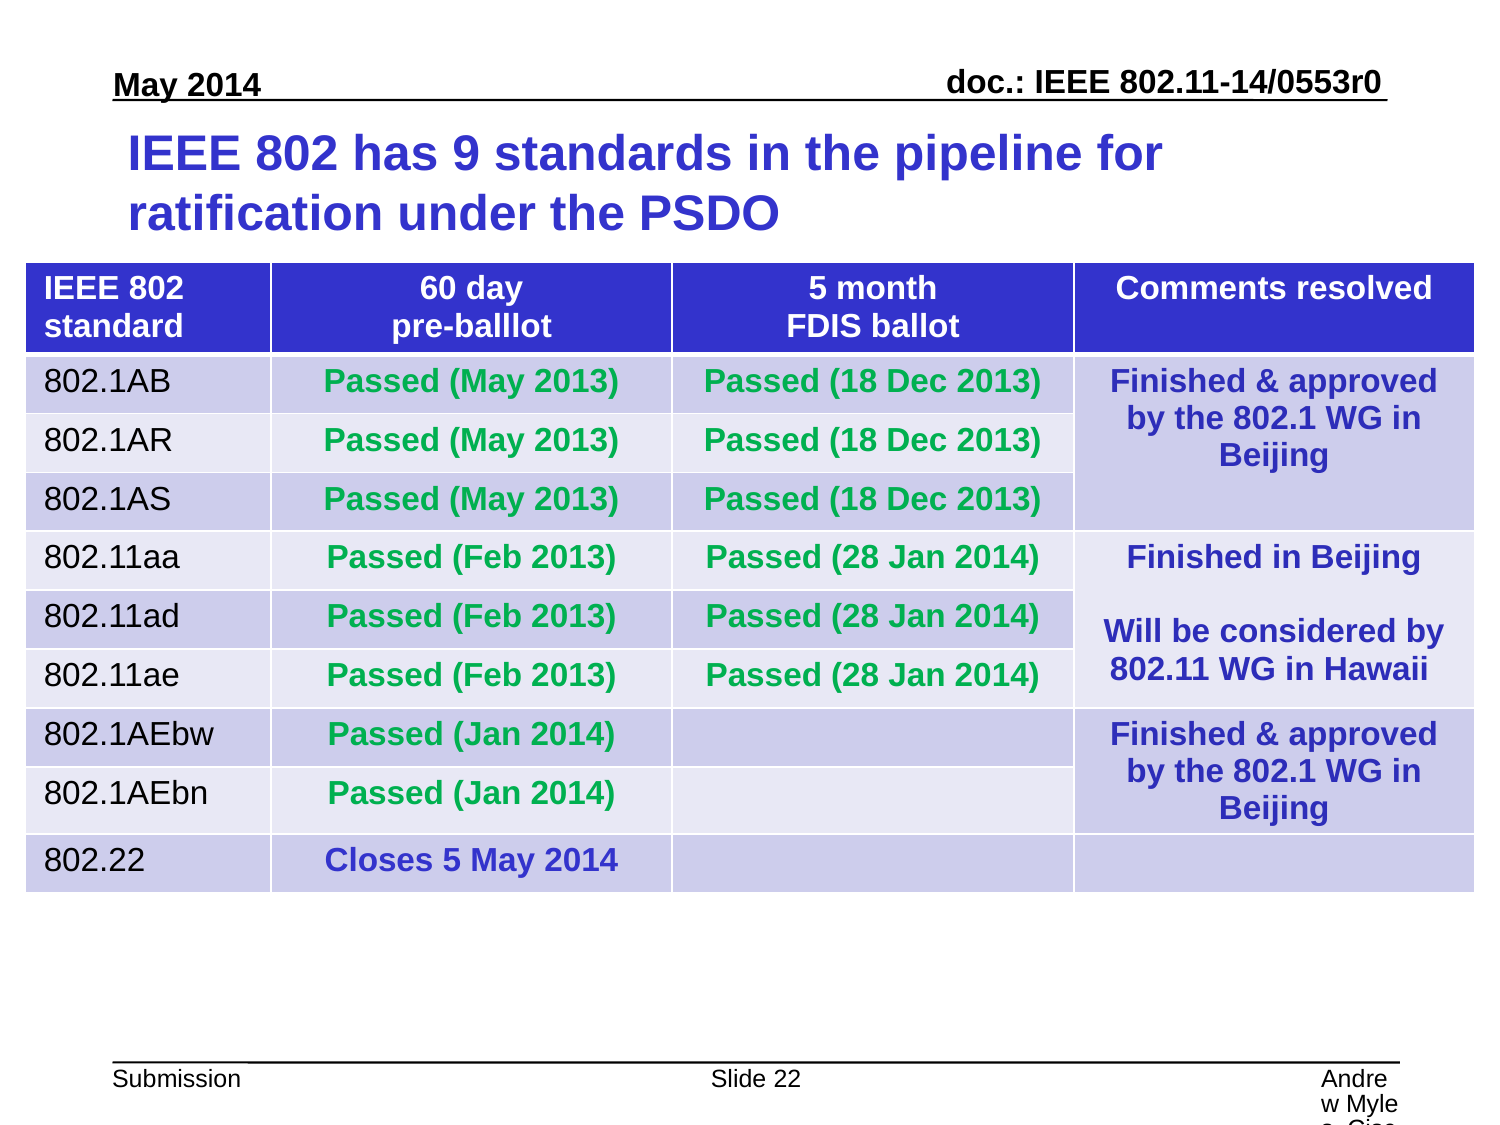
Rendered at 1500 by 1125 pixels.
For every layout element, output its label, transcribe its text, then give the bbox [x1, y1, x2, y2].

table_cell Passed (28 Jan 2014) [673, 591, 1073, 648]
table_cell Finished & approved by the 802.1 WG in Beijing [1075, 709, 1474, 833]
table_cell Passed (Feb 2013) [272, 650, 671, 707]
table_cell 802.1AR [26, 414, 270, 472]
slide_number Slide 22 [709, 1061, 803, 1093]
table_cell Passed (18 Dec 2013) [673, 357, 1073, 413]
table_cell Closes 5 May 2014 [272, 835, 671, 892]
table_cell Passed (28 Jan 2014) [673, 532, 1073, 589]
table_header Comments resolved [1075, 263, 1474, 352]
table_cell 802.1AB [26, 357, 270, 413]
table_cell [1075, 835, 1474, 892]
table_cell Passed (Jan 2014) [272, 768, 671, 833]
table_header 5 month FDIS ballot [673, 263, 1073, 352]
table_cell Passed (Jan 2014) [272, 709, 671, 766]
table_cell Passed (28 Jan 2014) [673, 650, 1073, 707]
table_cell Finished in Beijing Will be considered by 802.11 WG in Hawaii [1075, 532, 1474, 707]
table_cell Passed (May 2013) [272, 357, 671, 413]
table_cell Passed (18 Dec 2013) [673, 473, 1073, 530]
table_cell 802.1AEbn [26, 768, 270, 833]
table_cell [673, 709, 1073, 766]
table_cell 802.22 [26, 835, 270, 892]
title IEEE 802 has 9 standards in the pipeline for ratification under the PSDO [112, 112, 1388, 262]
table_cell Passed (May 2013) [272, 414, 671, 472]
table_cell Passed (18 Dec 2013) [673, 414, 1073, 472]
table_cell 802.1AS [26, 473, 270, 530]
table_cell Passed (Feb 2013) [272, 591, 671, 648]
table_cell [673, 835, 1073, 892]
table_cell 802.11ad [26, 591, 270, 648]
table_cell 802.1AEbw [26, 709, 270, 766]
table_cell 802.11aa [26, 532, 270, 589]
footer Andrew Myles, Cisco [1320, 1061, 1402, 1093]
table_header IEEE 802 standard [26, 263, 270, 352]
table_cell Passed (May 2013) [272, 473, 671, 530]
table_cell Passed (Feb 2013) [272, 532, 671, 589]
table_cell [673, 768, 1073, 833]
table_header 60 day pre-balllot [272, 263, 671, 352]
table_cell Finished & approved by the 802.1 WG in Beijing [1075, 357, 1474, 530]
table_cell 802.11ae [26, 650, 270, 707]
